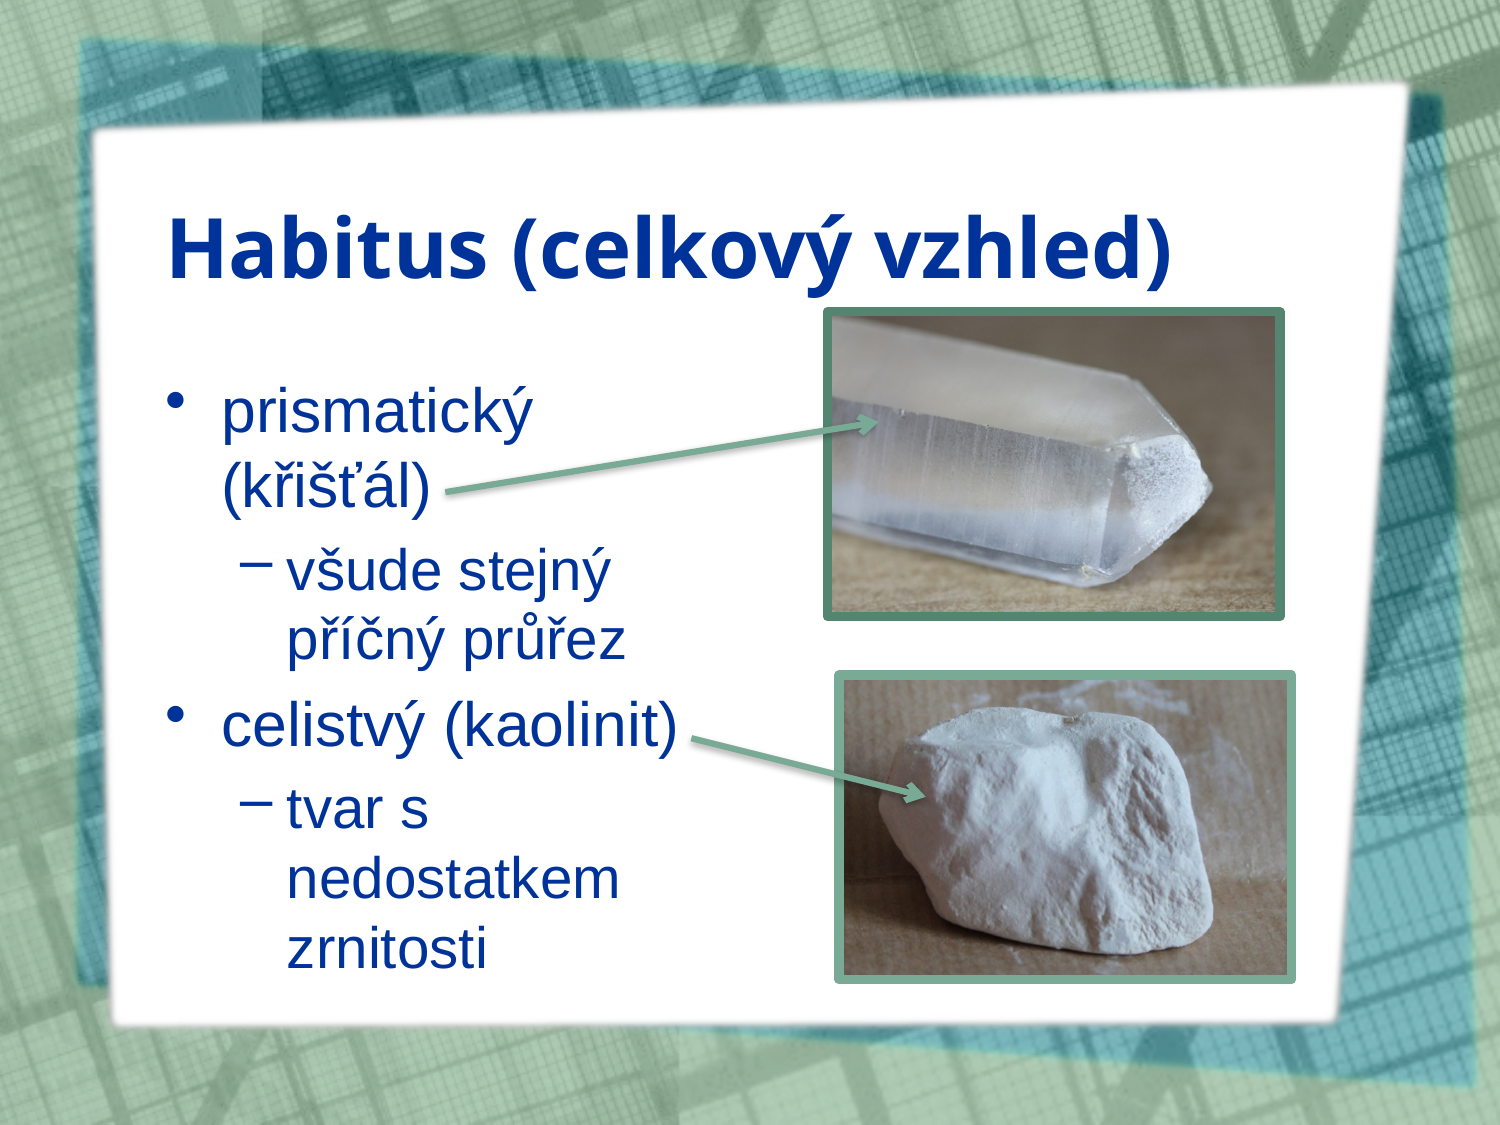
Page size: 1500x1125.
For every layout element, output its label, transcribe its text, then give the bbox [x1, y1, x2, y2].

title Habitus (celkový vzhled) [149, 137, 1301, 353]
list prismatický (křišťál) všude stejný příčný průřez celistvý (kaolinit) tvar s nedostatkem zrnitosti [149, 362, 716, 1013]
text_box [691, 737, 927, 798]
picture [0, 0, 1500, 1125]
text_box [445, 421, 880, 493]
